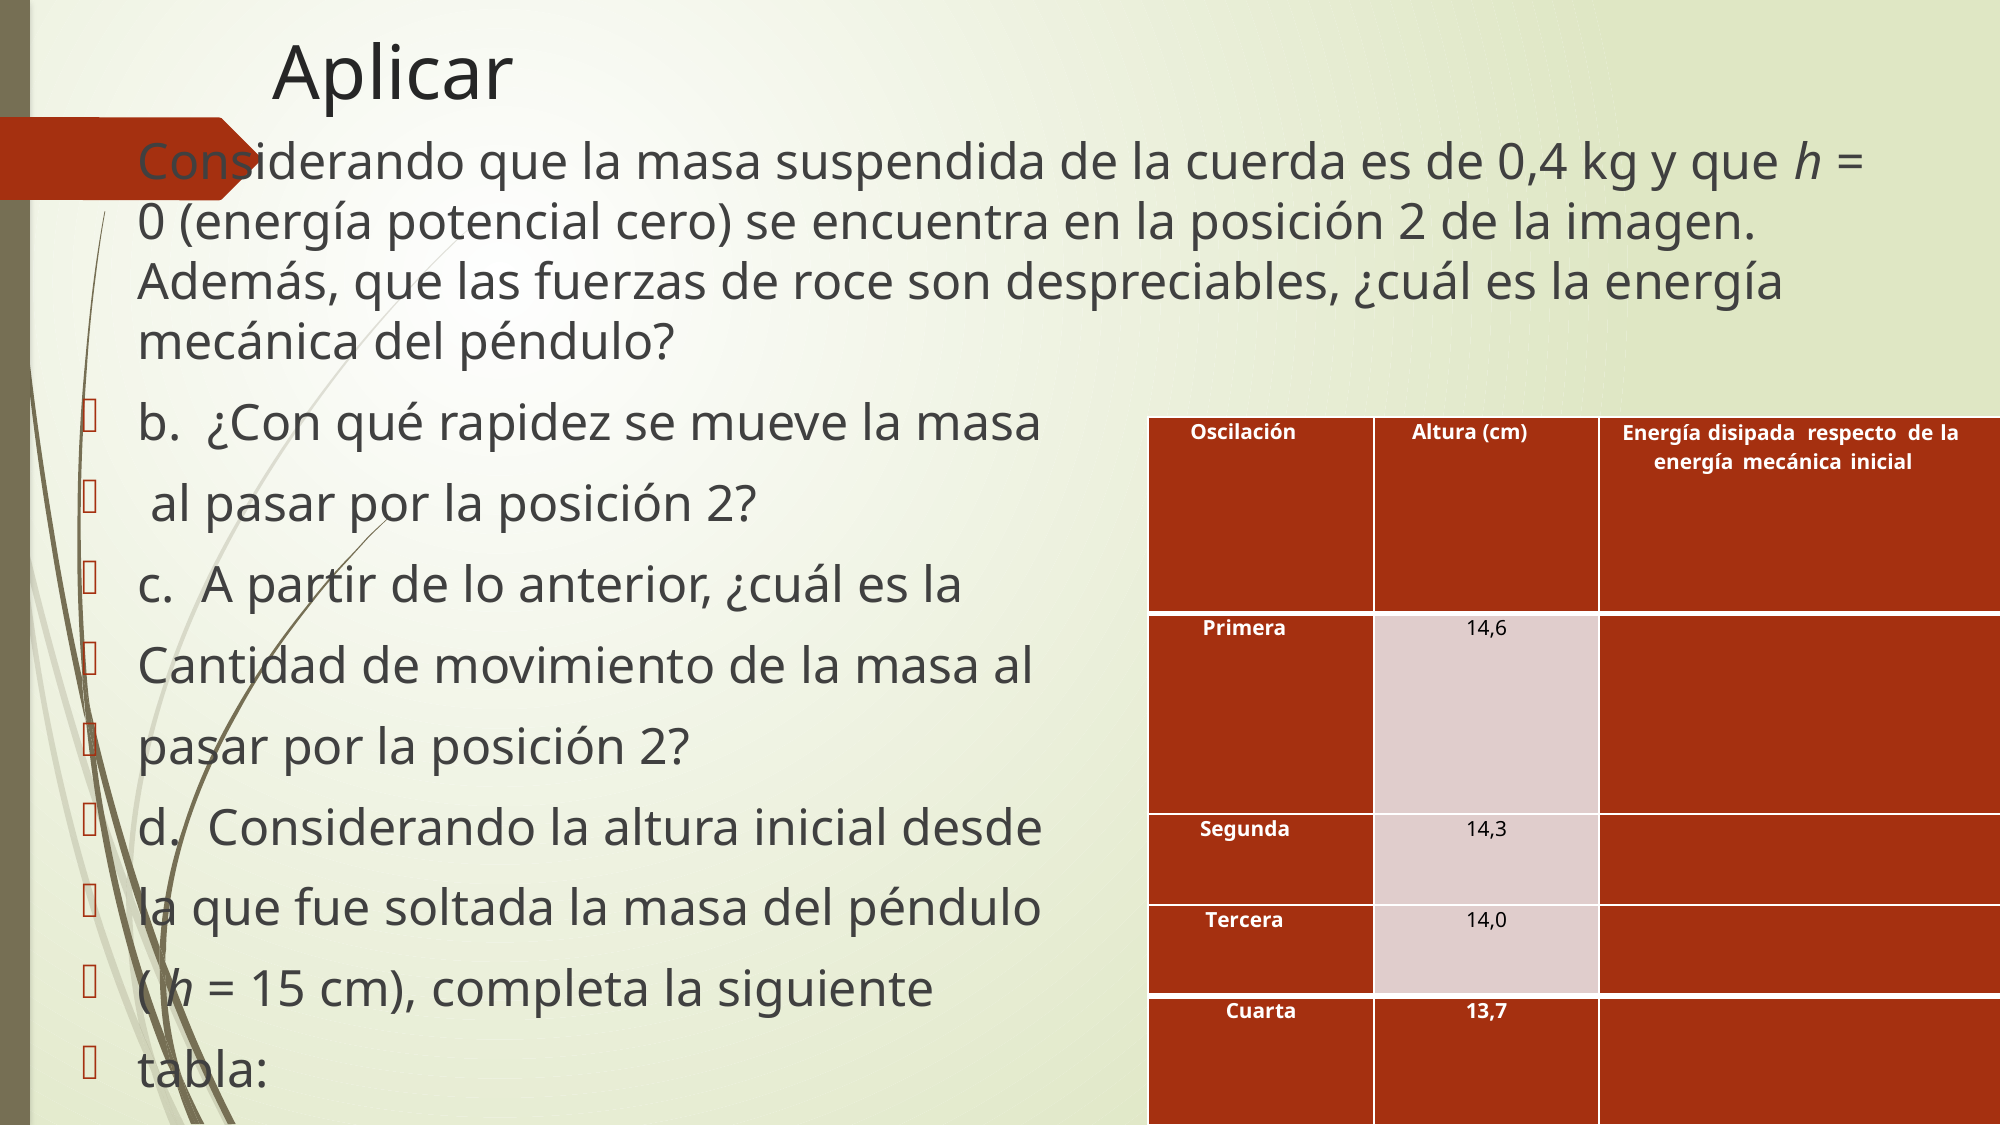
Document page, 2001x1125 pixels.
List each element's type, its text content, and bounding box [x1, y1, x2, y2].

table_cell 14,0 [1375, 906, 1598, 993]
table_cell 13,7 [1375, 999, 1598, 1124]
table_cell Primera [1149, 616, 1373, 813]
table_header Altura (cm) [1375, 418, 1598, 611]
table_cell 14,6 [1375, 616, 1598, 813]
table_cell [1600, 815, 2000, 904]
list Considerando que la masa suspendida de la cuerda es de 0,4 kg y que h = 0 (energía potencial cero) se encuentra en la posición 2 de la imagen. Además, que las fuerzas de roce son despreciables, ¿cuál es la energía mecánica del péndulo? b. ¿Con qué rapidez se mueve la masa al pasar por la posición 2? c. A partir de lo anterior, ¿cuál es la Cantidad de movimiento de la masa al pasar por la posición 2? d. Considerando la altura inicial desde la que fue soltada la masa del péndulo ( h = 15 cm), completa la siguiente tabla: [66, 122, 1912, 965]
table_cell [1600, 616, 2000, 813]
table_cell Segunda [1149, 815, 1373, 904]
table_cell [1600, 906, 2000, 993]
table_cell [1600, 999, 2000, 1124]
table_header Energía disipada respecto de la energía mecánica inicial [1600, 418, 2000, 611]
table_cell 14,3 [1375, 815, 1598, 904]
table_cell Tercera [1149, 906, 1373, 993]
table_header Oscilación [1149, 418, 1373, 611]
title Aplicar [257, 17, 1720, 122]
table_cell Cuarta [1149, 999, 1373, 1124]
